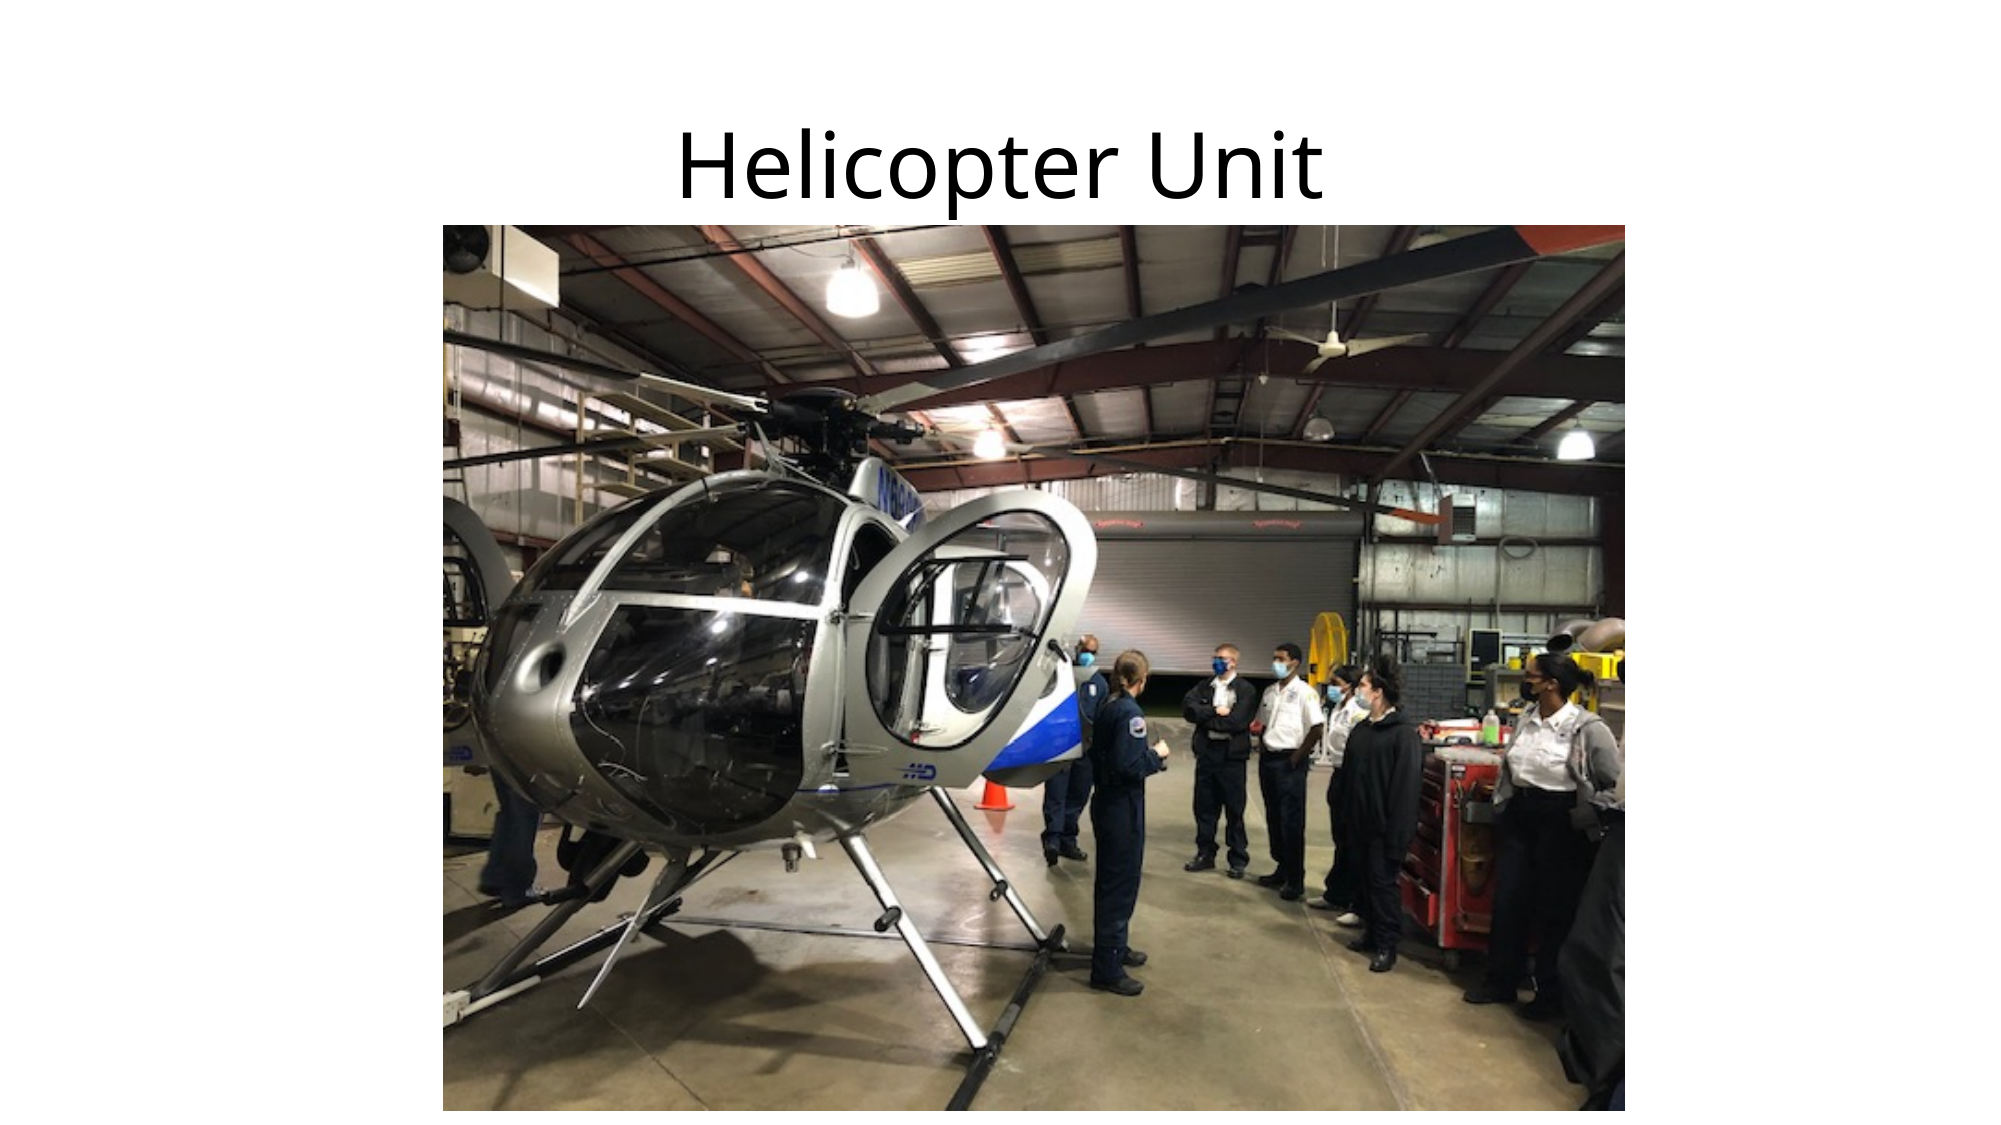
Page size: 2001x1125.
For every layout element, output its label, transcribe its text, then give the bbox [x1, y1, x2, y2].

title Helicopter Unit [137, 59, 1863, 278]
picture [443, 225, 1625, 1111]
